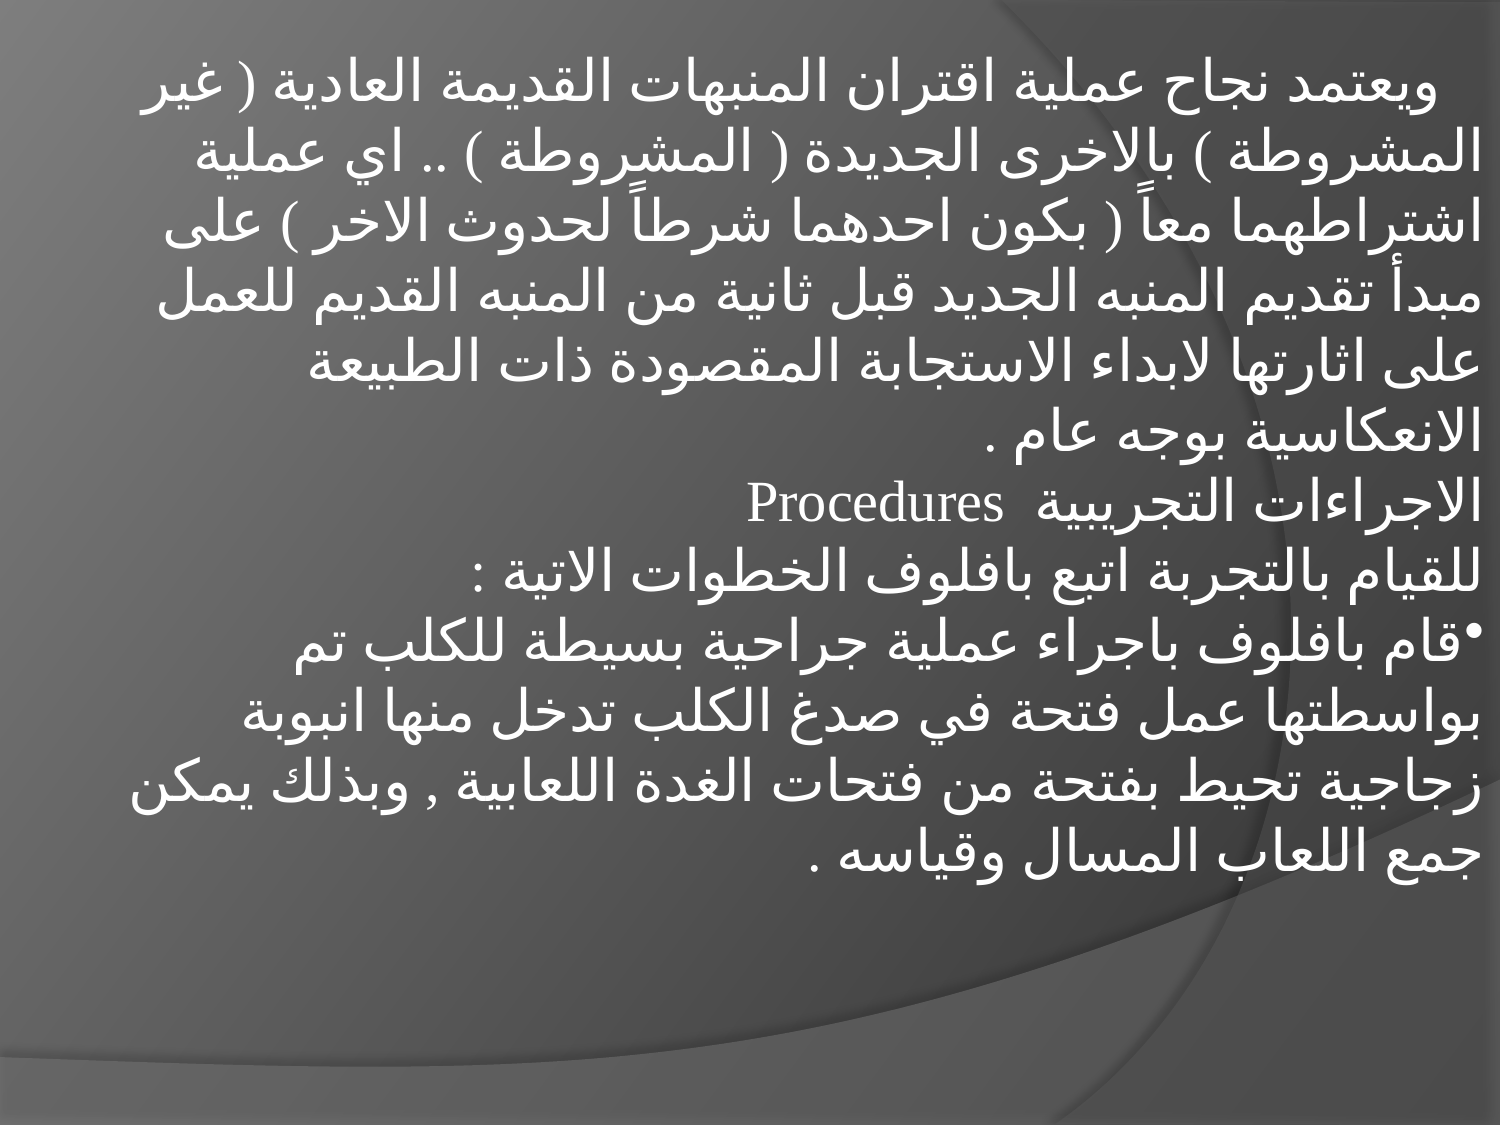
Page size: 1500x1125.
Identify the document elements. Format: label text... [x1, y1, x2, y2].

text_box ويعتمد نجاح عملية اقتران المنبهات القديمة العادية ( غير المشروطة ) بالاخرى الجديدة ( المشروطة ) .. اي عملية اشتراطهما معاً ( بكون احدهما شرطاً لحدوث الاخر ) على مبدأ تقديم المنبه الجديد قبل ثانية من المنبه القديم للعمل على اثارتها لابداء الاستجابة المقصودة ذات الطبيعة الانعكاسية بوجه عام . الاجراءات التجريبية Procedures للقيام بالتجربة اتبع بافلوف الخطوات الاتية : قام بافلوف باجراء عملية جراحية بسيطة للكلب تم بواسطتها عمل فتحة في صدغ الكلب تدخل منها انبوبة زجاجية تحيط بفتحة من فتحات الغدة اللعابية , وبذلك يمكن جمع اللعاب المسال وقياسه . [88, 35, 1500, 891]
